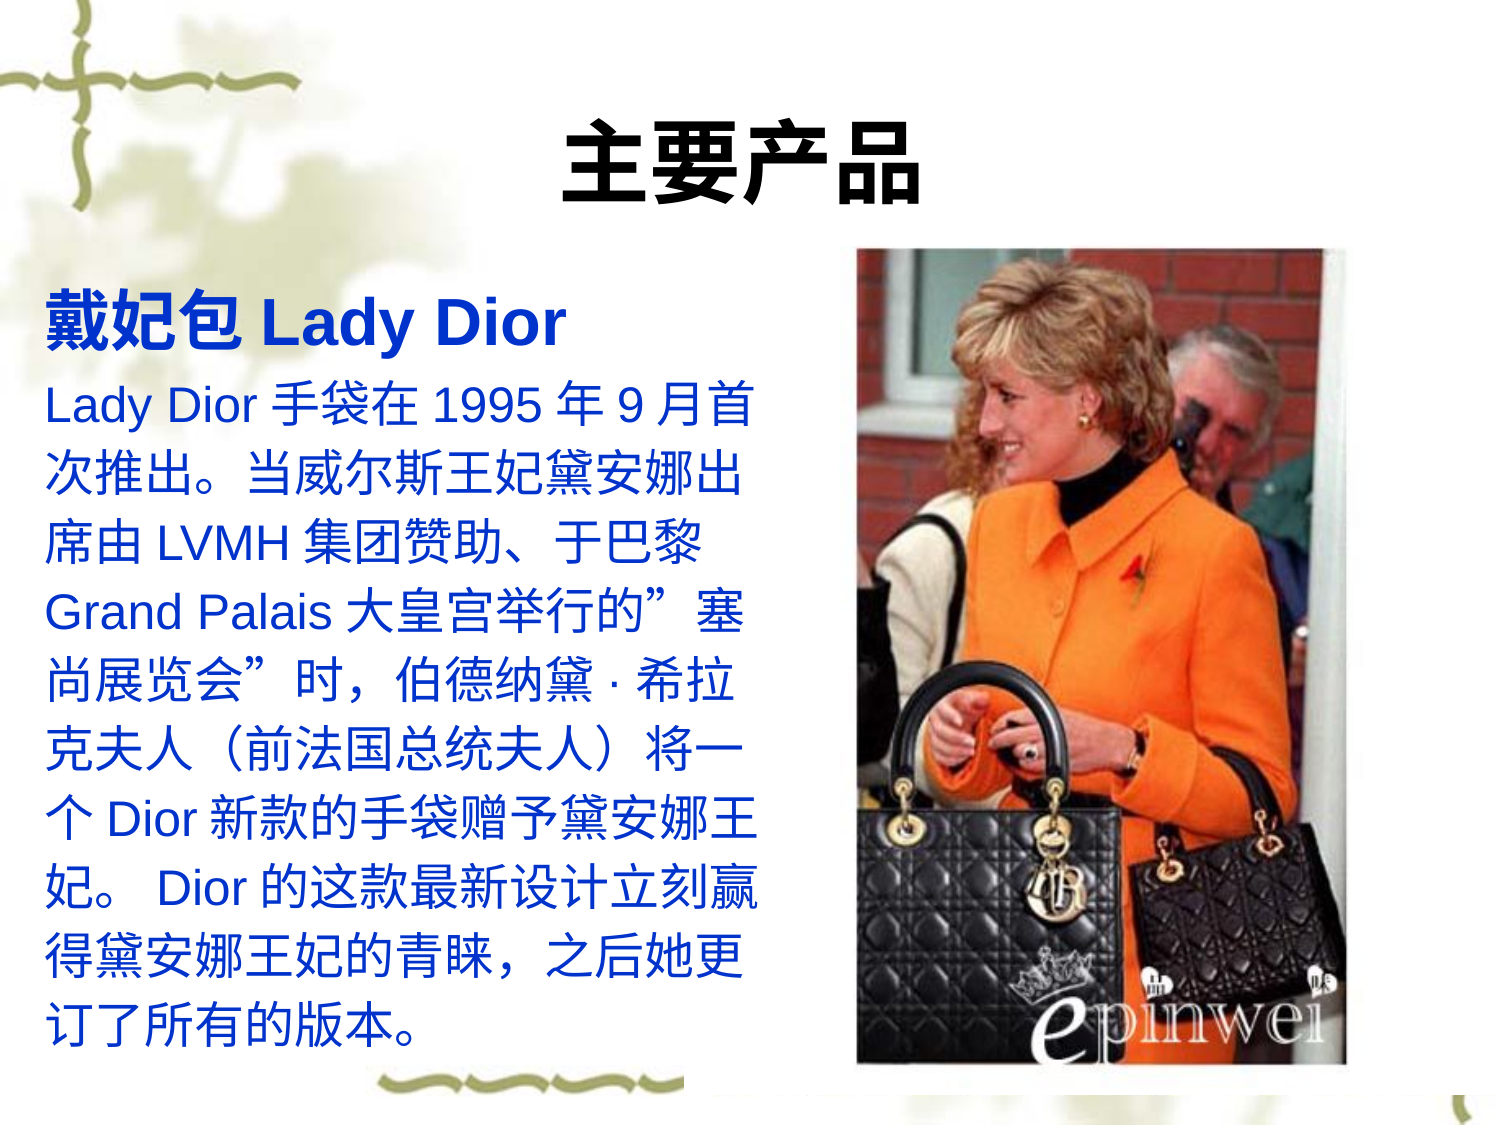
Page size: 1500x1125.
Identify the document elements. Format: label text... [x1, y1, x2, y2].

text_box 主要产品 [41, 66, 1443, 231]
picture [0, 0, 1500, 1125]
text_box 戴妃包Lady Dior Lady Dior手袋在1995年9月首次推出。当威尔斯王妃黛安娜出席由LVMH集团赞助、于巴黎Grand Palais大皇宫举行的”塞尚展览会”时，伯德纳黛·希拉克夫人（前法国总统夫人）将一个Dior新款的手袋赠予黛安娜王妃。Dior的这款最新设计立刻赢得黛安娜王妃的青睐，之后她更订了所有的版本。 [29, 231, 684, 1059]
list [684, 220, 1500, 1095]
